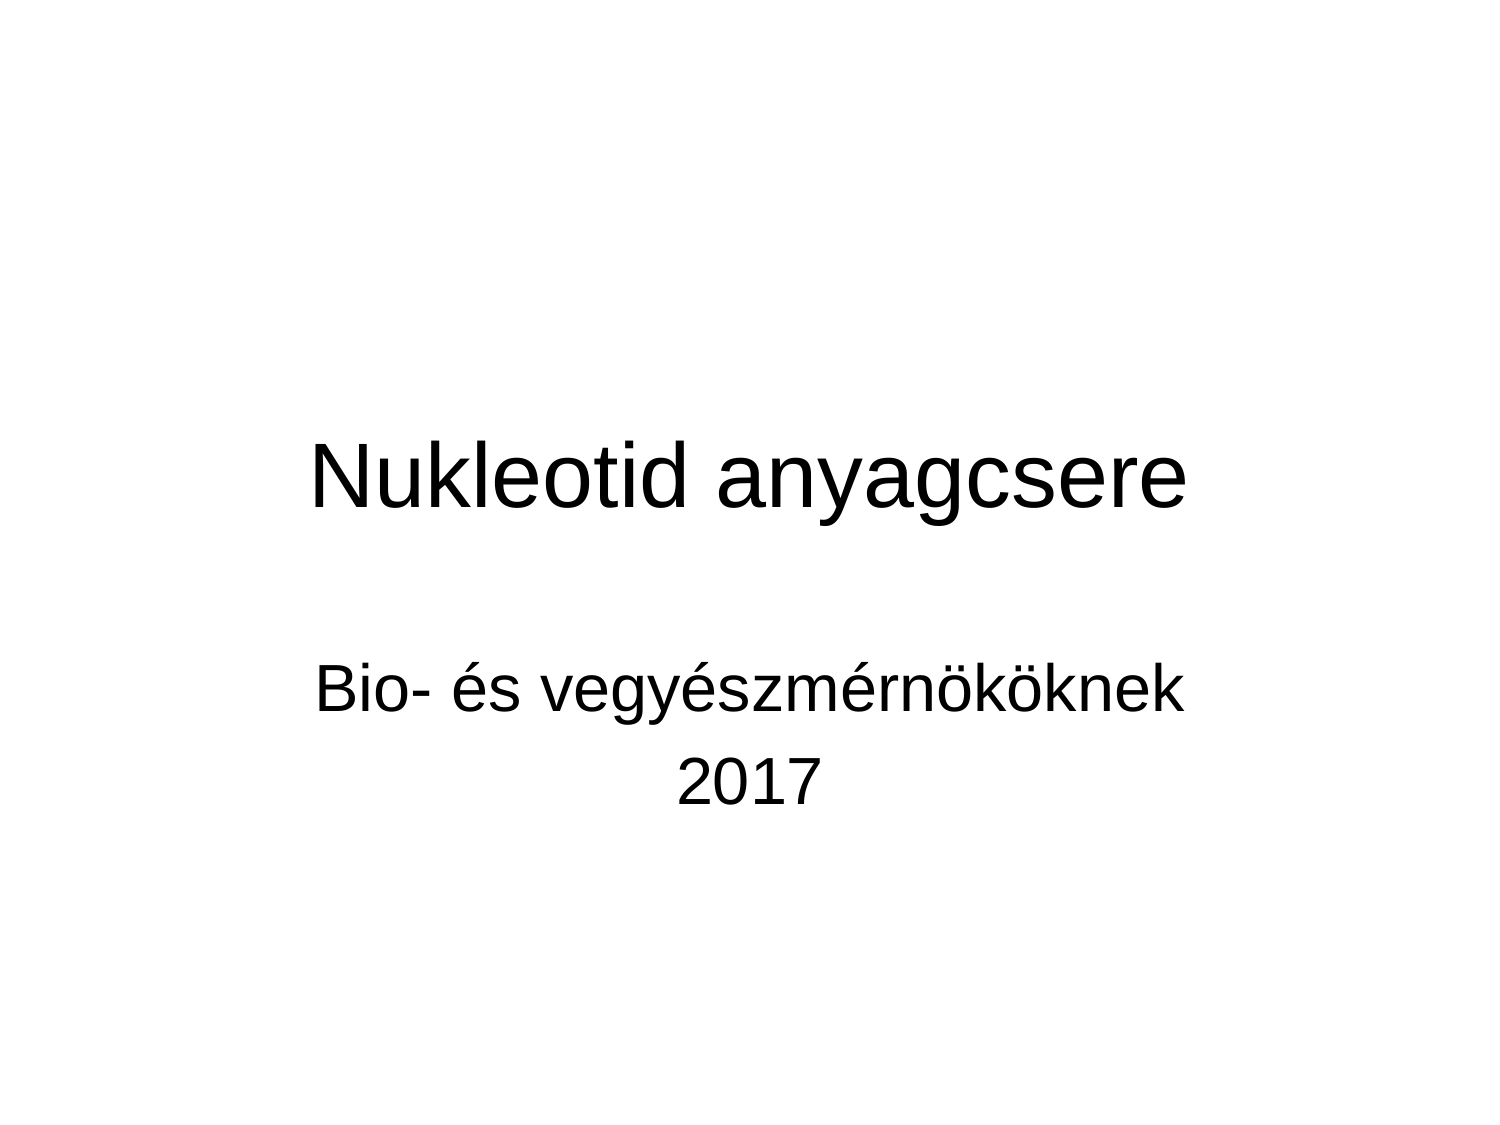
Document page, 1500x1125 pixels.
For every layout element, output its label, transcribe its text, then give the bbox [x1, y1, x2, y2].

subtitle Bio- és vegyészmérnököknek 2017 [224, 637, 1276, 926]
title Nukleotid anyagcsere [111, 349, 1388, 592]
